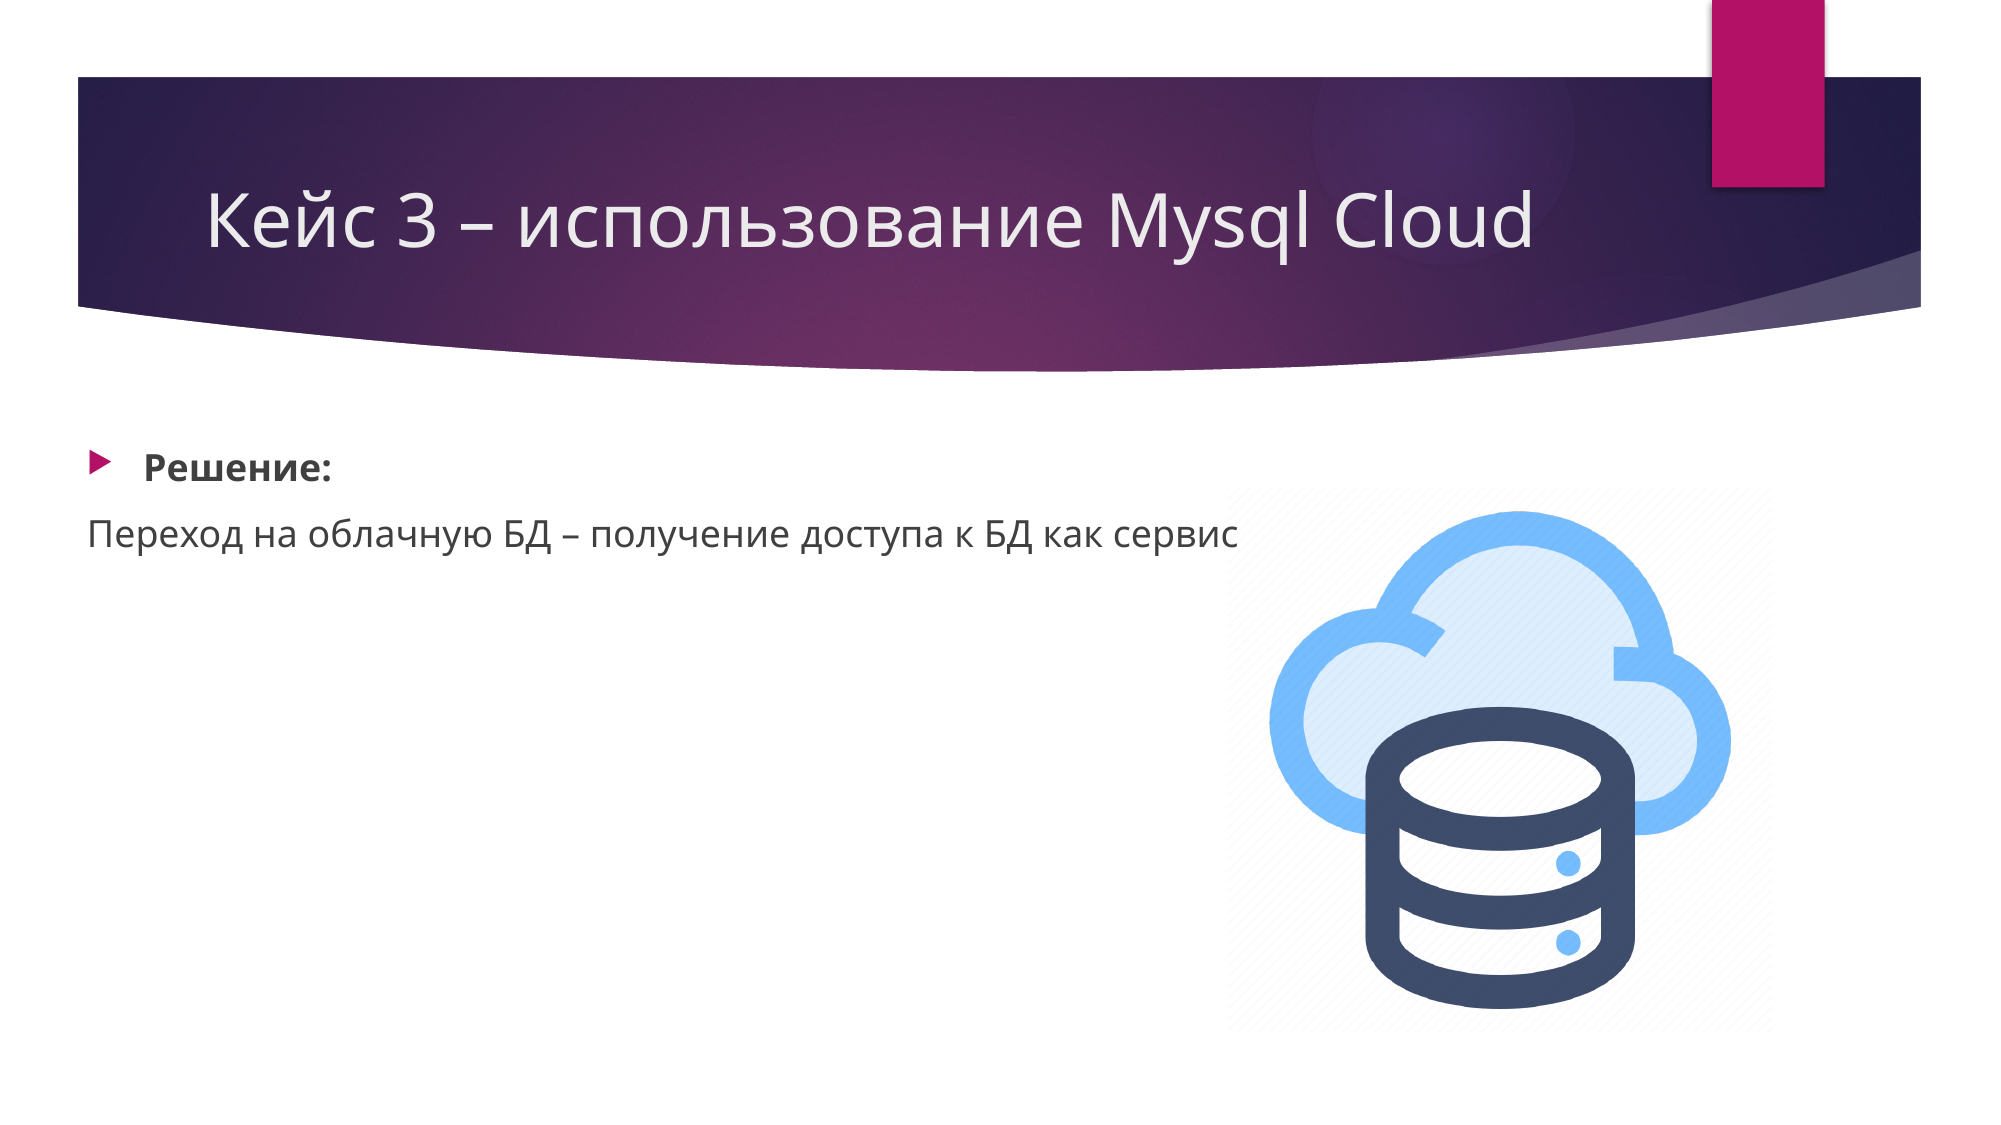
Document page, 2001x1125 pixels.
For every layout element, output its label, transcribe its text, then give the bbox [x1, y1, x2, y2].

text_box Решение: Переход на облачную БД – получение доступа к БД как сервис [71, 436, 1520, 997]
title Кейс 3 – использование Mysql Cloud [189, 159, 1627, 276]
picture [1227, 487, 1772, 1032]
